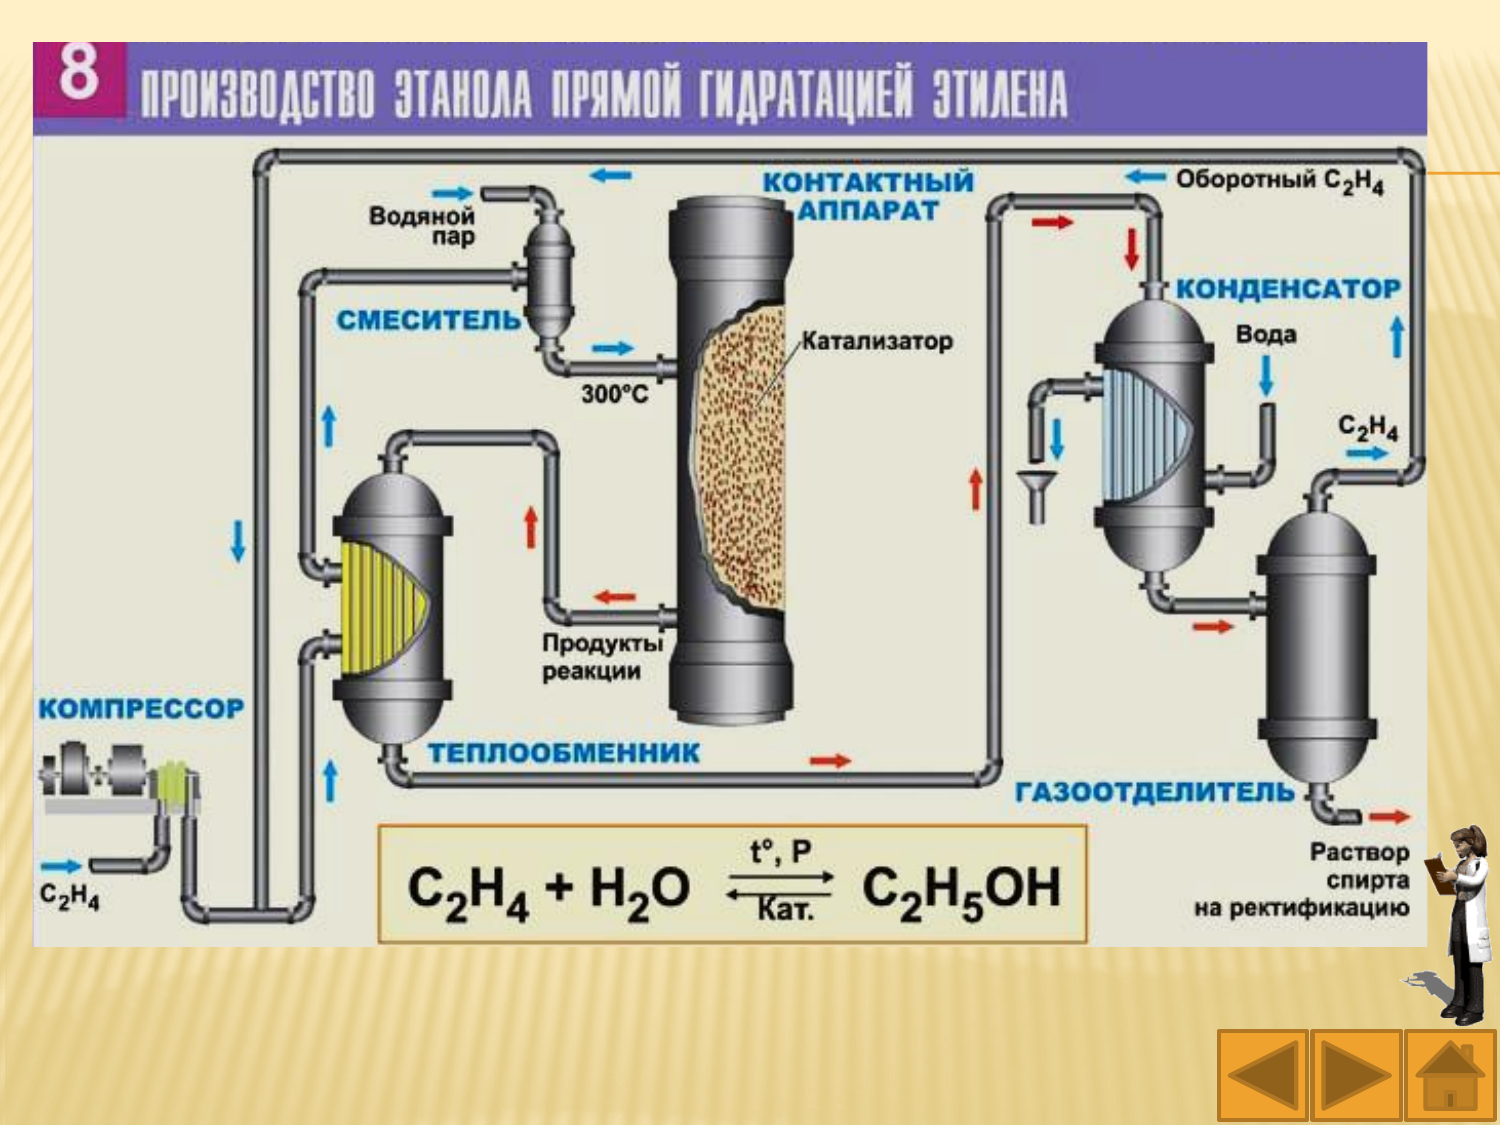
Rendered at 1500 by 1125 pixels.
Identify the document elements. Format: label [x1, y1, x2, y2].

text_box [1404, 1050, 1497, 1122]
text_box [1217, 1029, 1309, 1122]
text_box [1310, 1029, 1403, 1122]
picture [32, 42, 1500, 1034]
